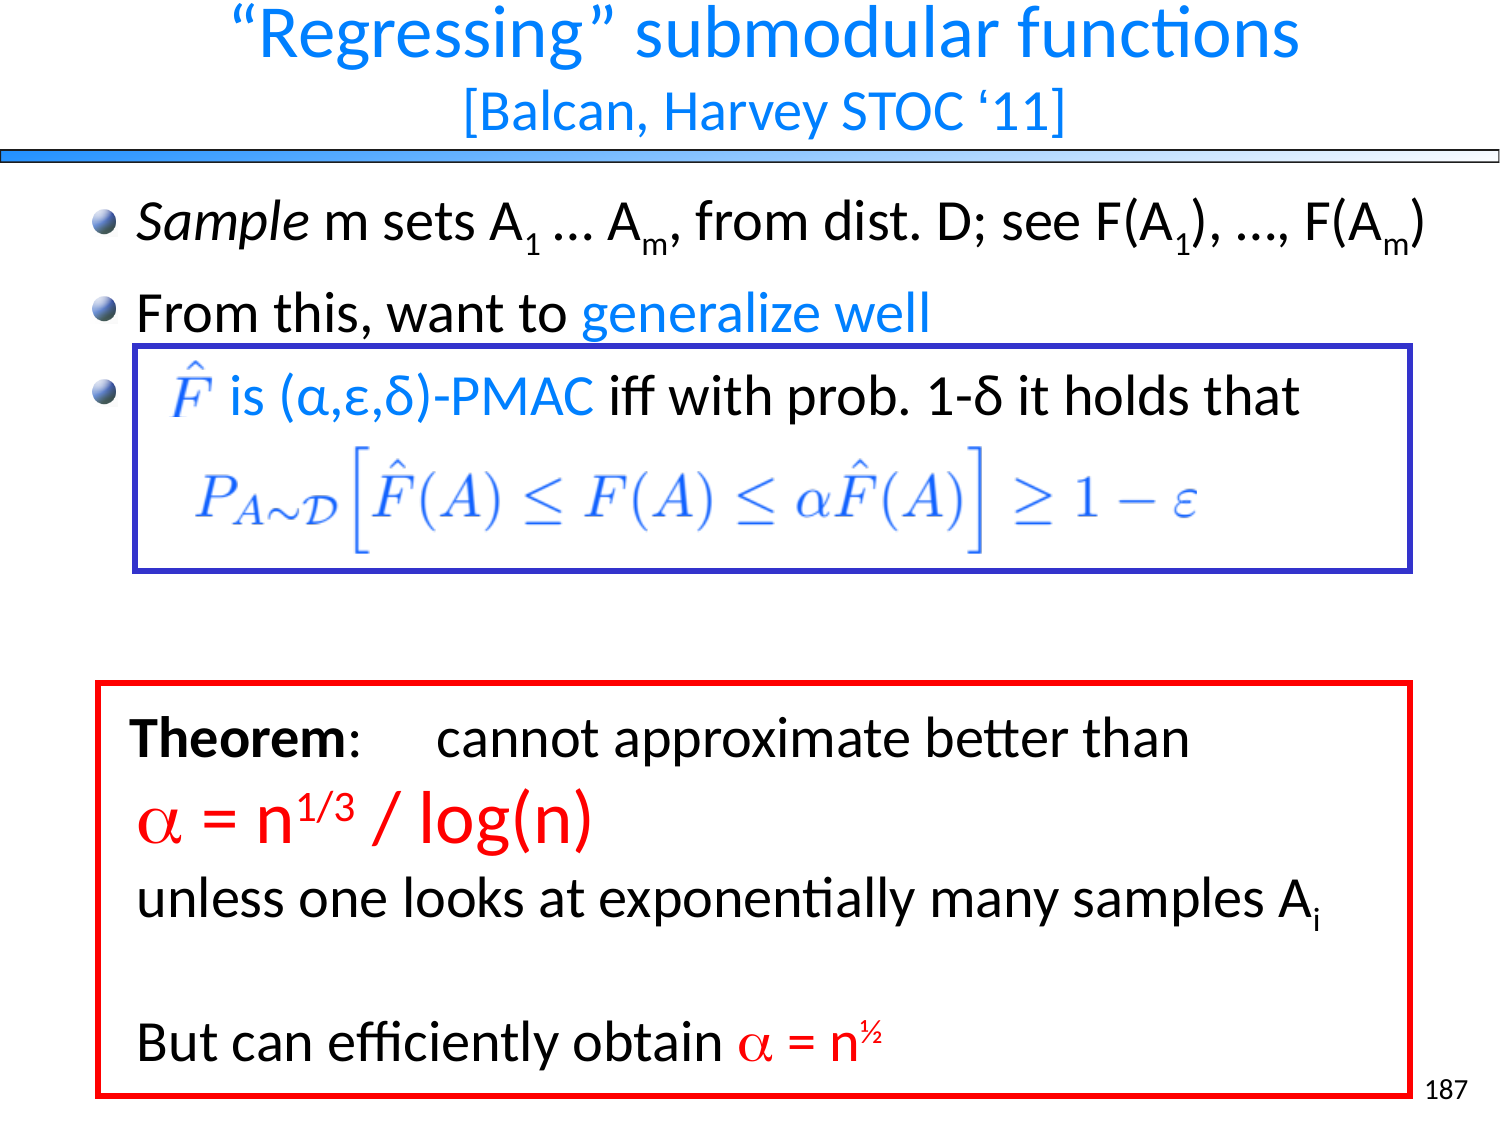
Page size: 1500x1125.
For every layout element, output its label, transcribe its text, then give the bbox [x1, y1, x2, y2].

picture [90, 294, 118, 324]
picture [194, 446, 1198, 554]
text_box [135, 345, 1411, 571]
title “Regressing” submodular functions [Balcan, Harvey STOC ‘11] [0, 24, 1500, 150]
picture [168, 360, 213, 417]
picture [90, 207, 118, 237]
text_box [97, 683, 1411, 1096]
slide_number 187 [1170, 1037, 1484, 1113]
list Sample m sets A1 … Am, from dist. D; see F(A1), …, F(Am) From this, want to generalize well is (α,ε,δ)-PMAC iff with prob. 1-δ it holds that Theorem: cannot approximate better than  = n1/3 / log(n) unless one looks at exponentially many samples Ai But can efficiently obtain  = n½ [75, 174, 1500, 963]
picture [90, 377, 118, 407]
